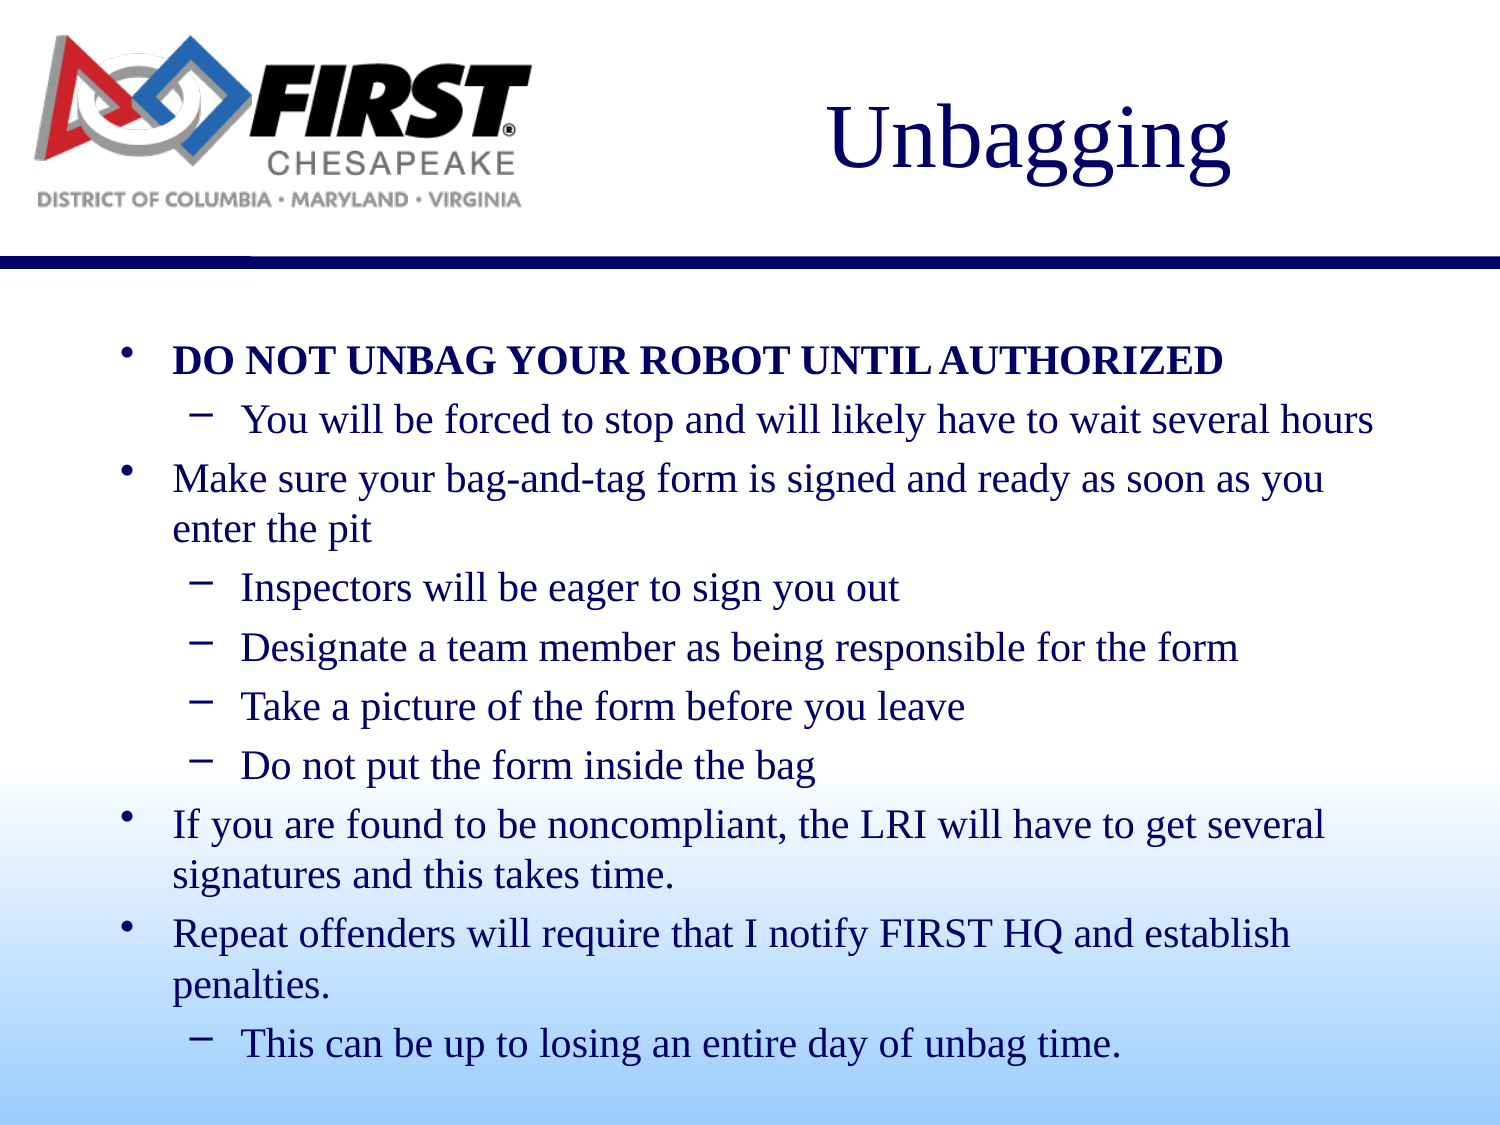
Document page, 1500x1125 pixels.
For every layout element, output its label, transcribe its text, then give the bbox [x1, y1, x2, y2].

picture [29, 31, 539, 211]
list DO NOT UNBAG YOUR ROBOT UNTIL AUTHORIZED You will be forced to stop and will likely have to wait several hours Make sure your bag-and-tag form is signed and ready as soon as you enter the pit Inspectors will be eager to sign you out Designate a team member as being responsible for the form Take a picture of the form before you leave Do not put the form inside the bag If you are found to be noncompliant, the LRI will have to get several signatures and this takes time. Repeat offenders will require that I notify FIRST HQ and establish penalties. This can be up to losing an entire day of unbag time. [111, 324, 1388, 1125]
title Unbagging [559, 0, 1499, 263]
